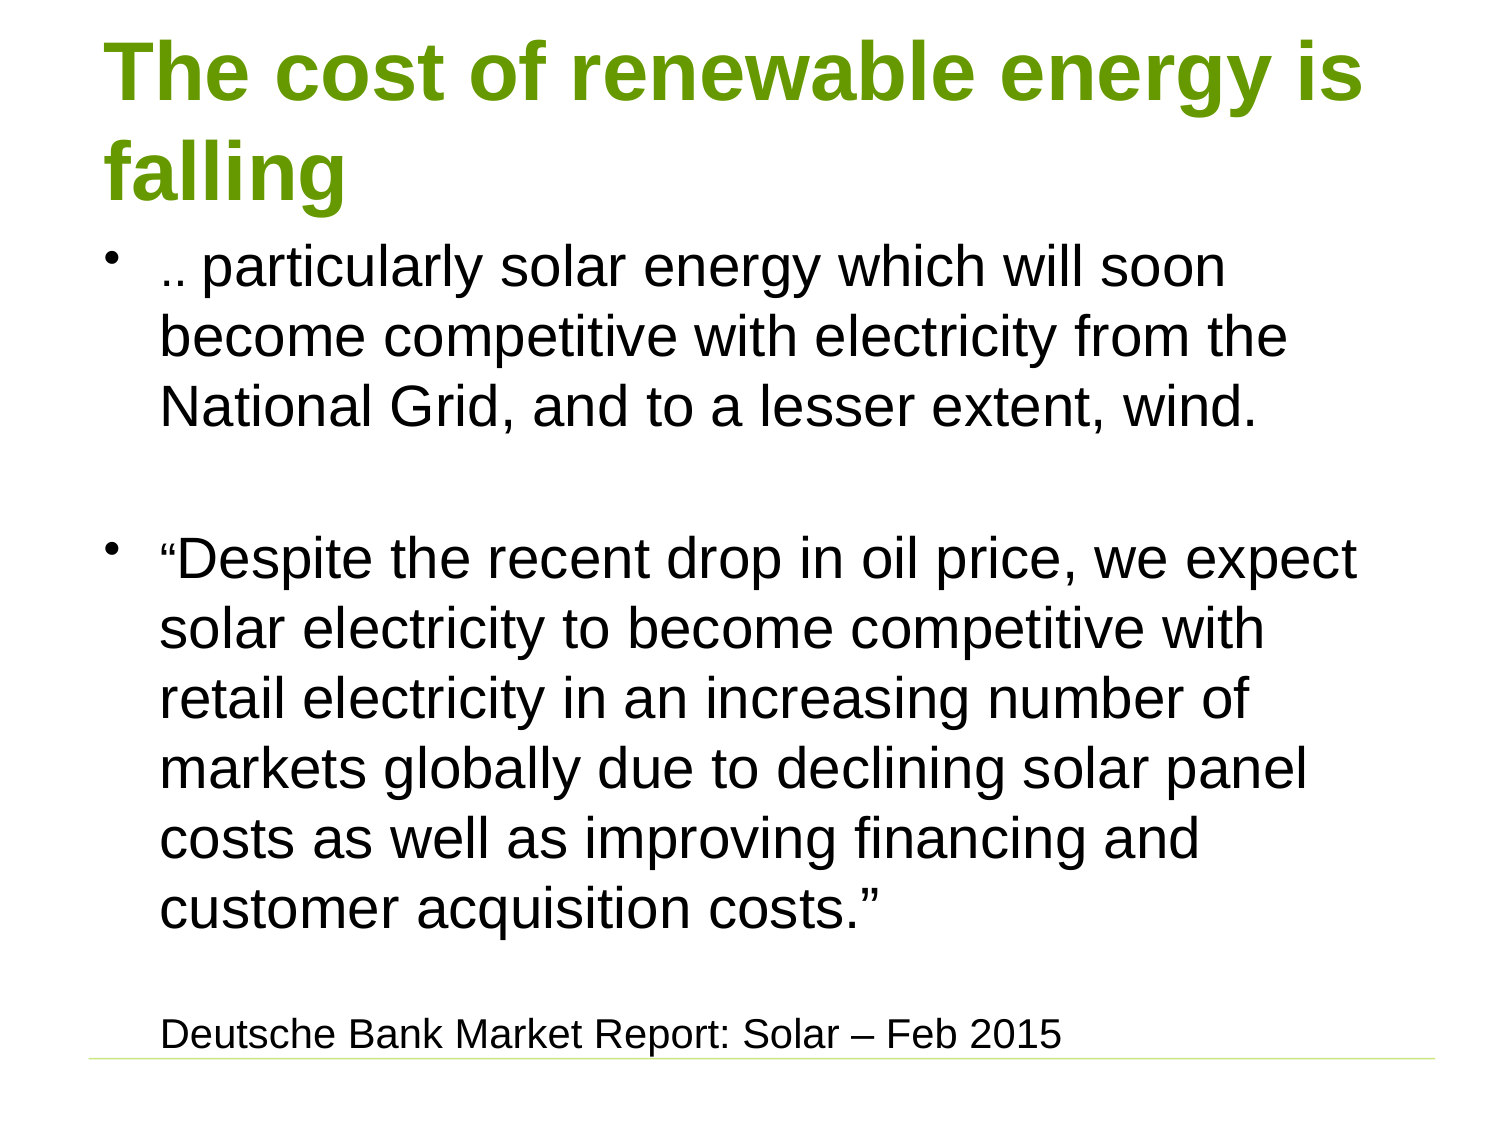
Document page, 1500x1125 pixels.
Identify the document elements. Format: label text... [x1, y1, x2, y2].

list .. particularly solar energy which will soon become competitive with electricity from the National Grid, and to a lesser extent, wind. “Despite the recent drop in oil price, we expect solar electricity to become competitive with retail electricity in an increasing number of markets globally due to declining solar panel costs as well as improving financing and customer acquisition costs.” Deutsche Bank Market Report: Solar – Feb 2015 [88, 148, 1412, 1006]
title The cost of renewable energy is falling [88, 54, 1439, 181]
